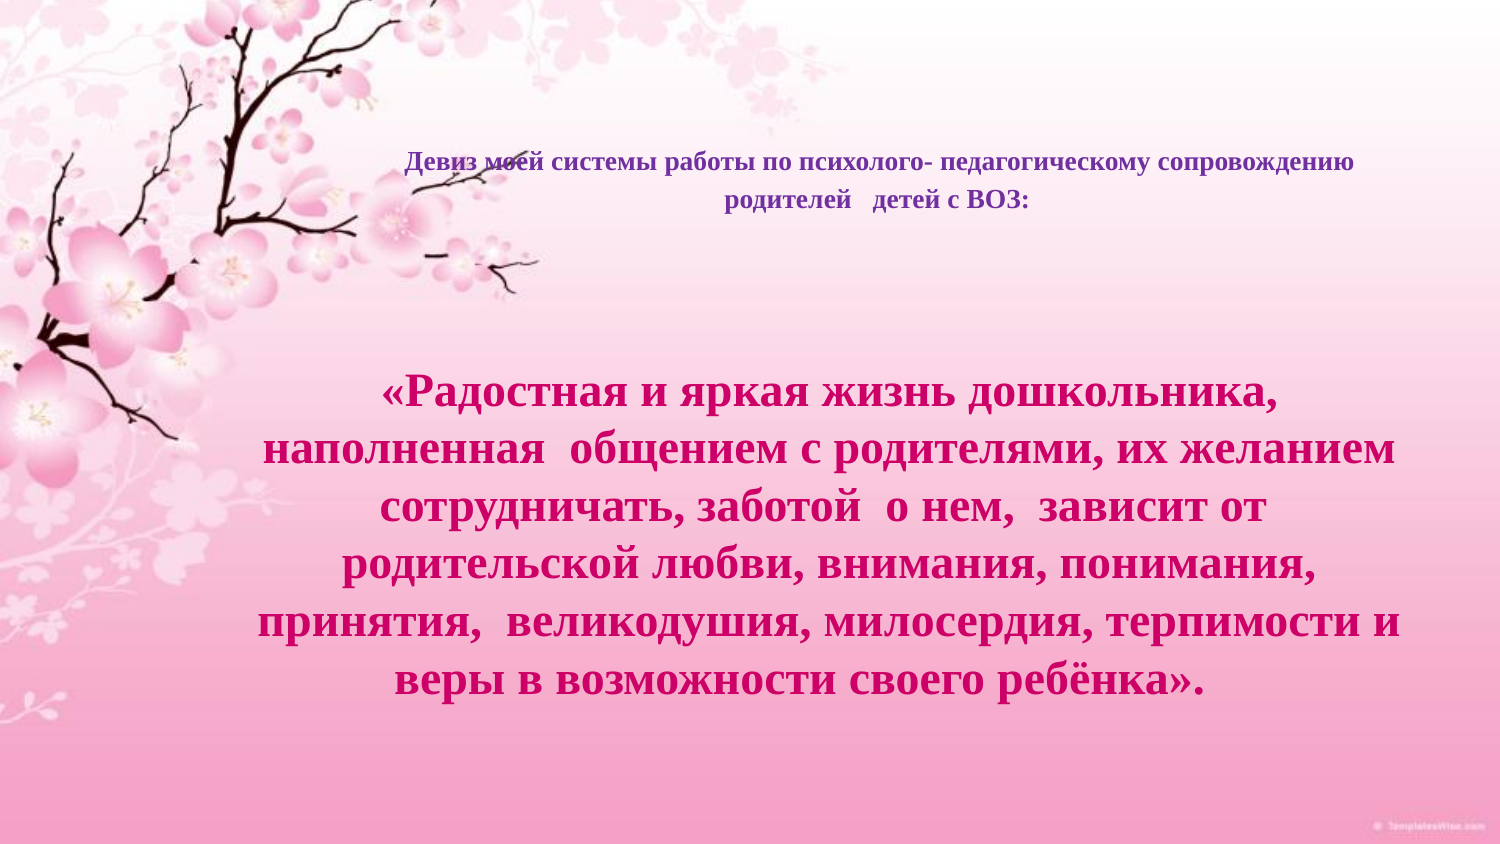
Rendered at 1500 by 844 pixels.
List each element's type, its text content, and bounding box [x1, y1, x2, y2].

picture [0, 0, 1500, 844]
title Девиз моей системы работы по психолого- педагогическому сопровождению родителей детей с ВОЗ: [360, 91, 1388, 304]
subtitle «Радостная и яркая жизнь дошкольника, наполненная общением с родителями, их желанием сотрудничать, заботой о нем, зависит от родительской любви, внимания, понимания, принятия, великодушия, милосердия, терпимости и веры в возможности своего ребёнка». [225, 351, 1436, 729]
